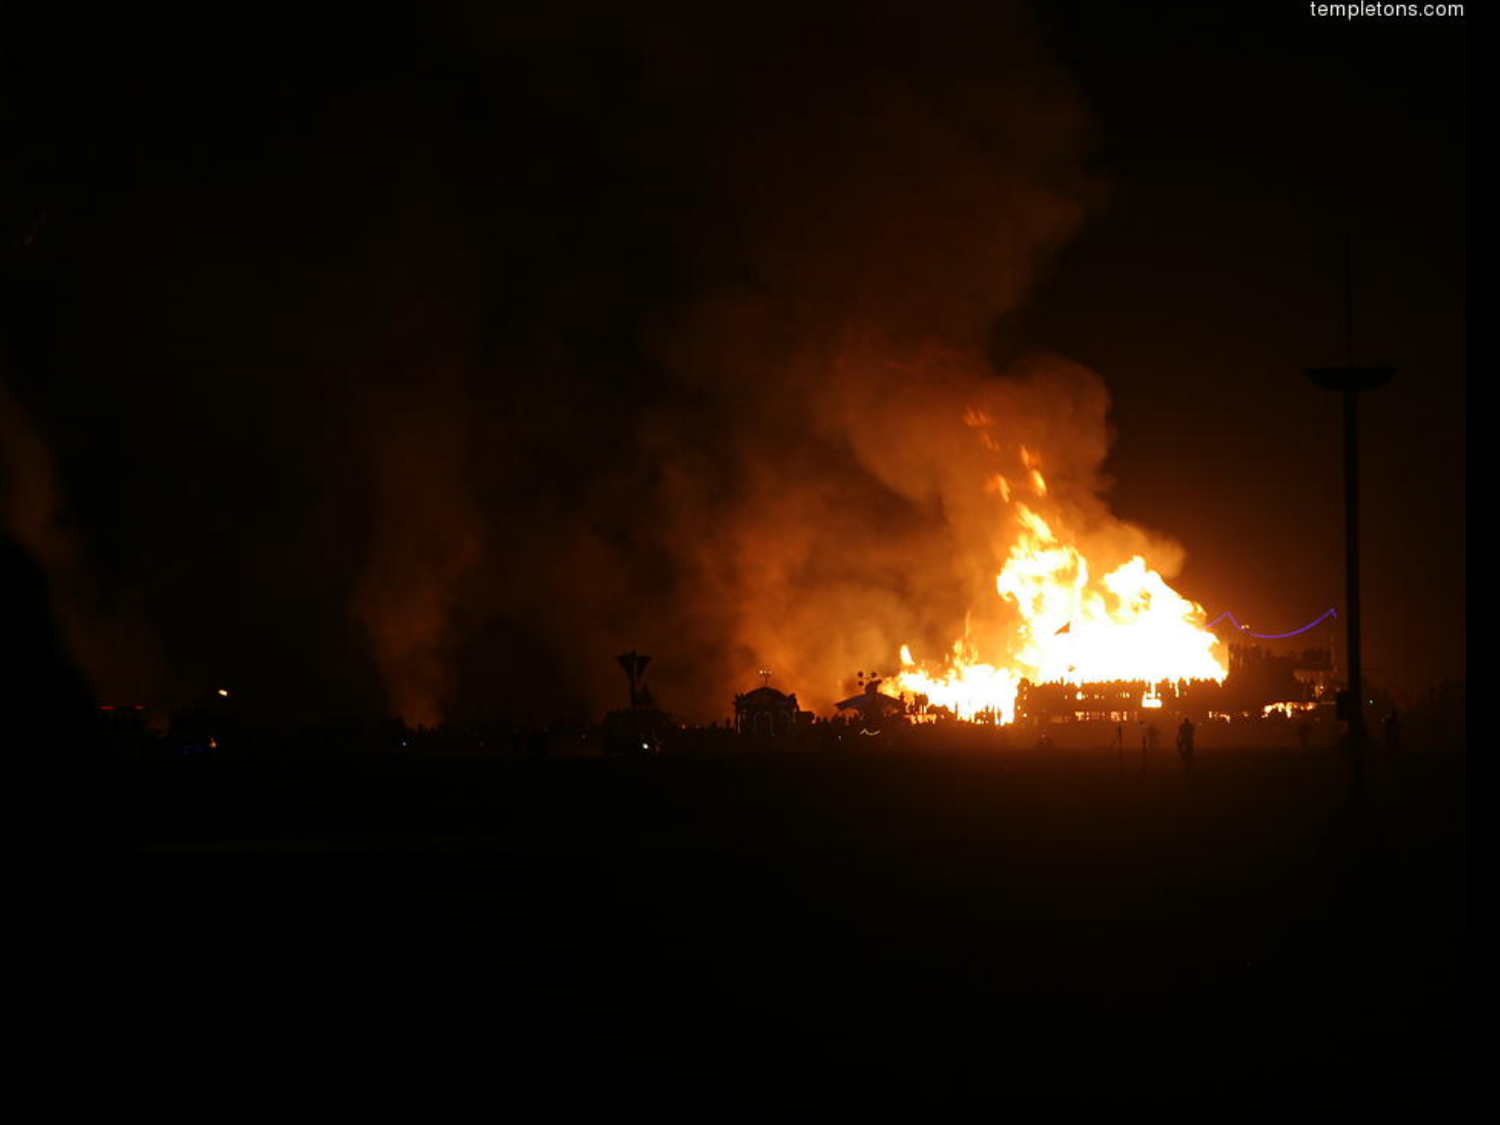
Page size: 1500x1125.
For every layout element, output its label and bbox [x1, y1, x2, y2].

list [0, 0, 1466, 1125]
